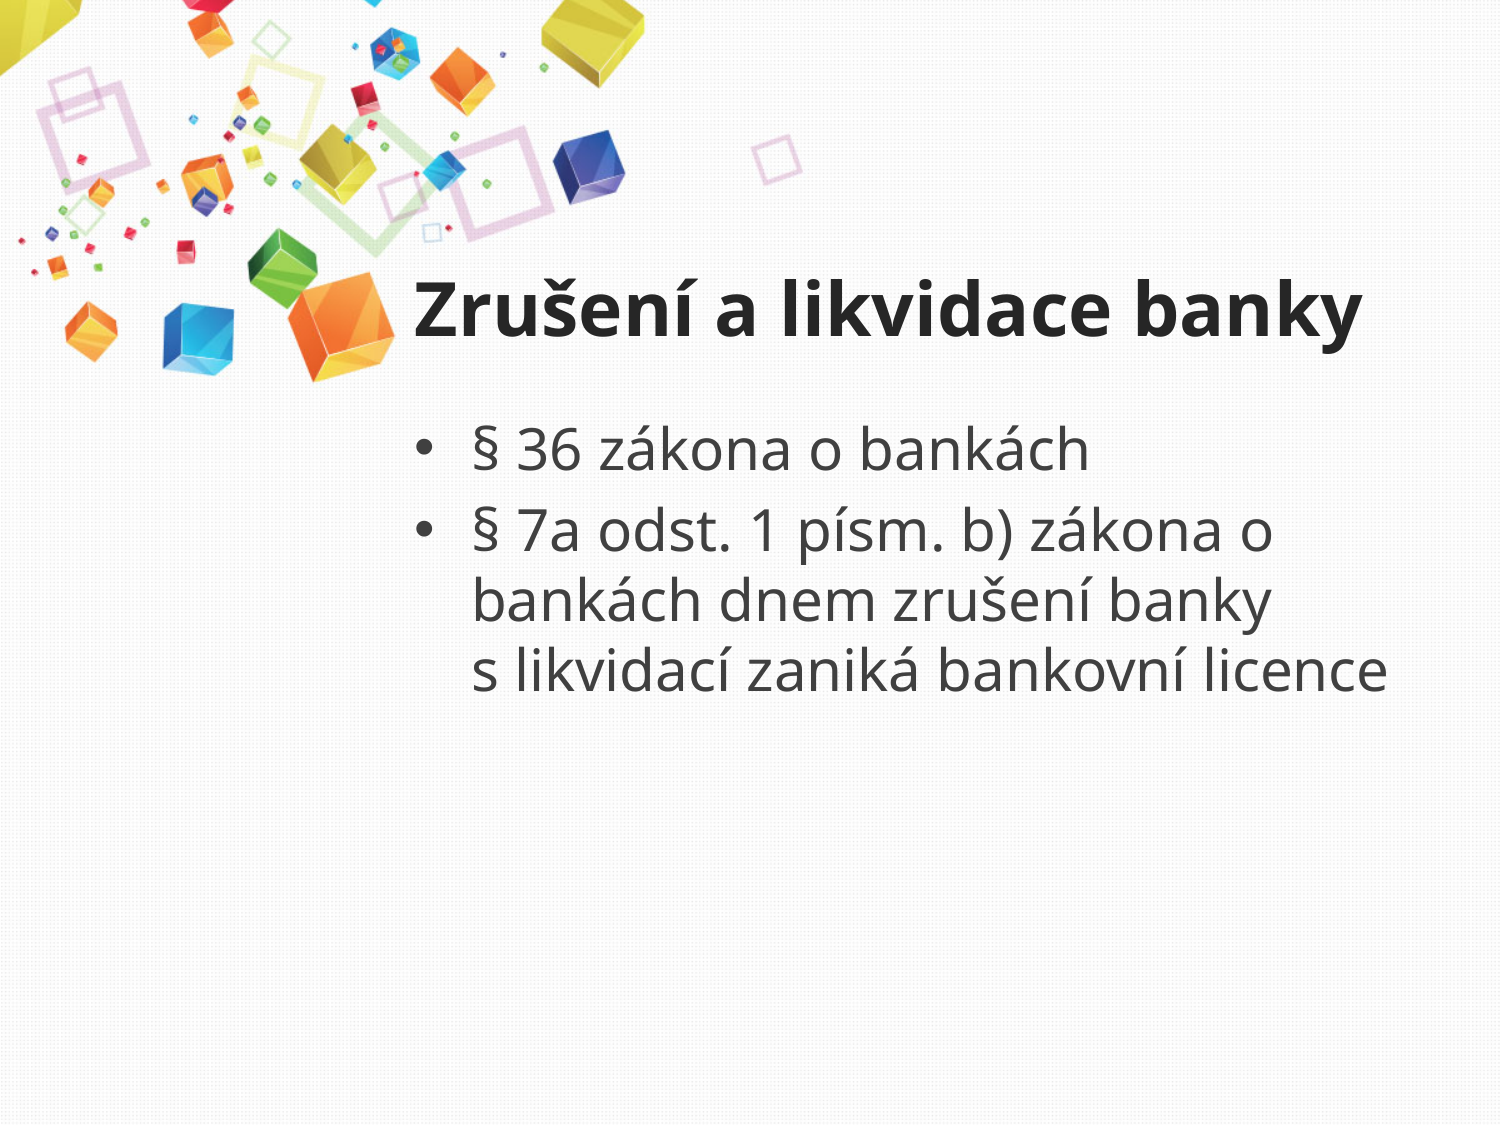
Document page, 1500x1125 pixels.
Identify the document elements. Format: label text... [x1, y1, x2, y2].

title Zrušení a likvidace banky [399, 212, 1500, 400]
picture [0, 0, 1500, 1125]
list § 36 zákona o bankách § 7a odst. 1 písm. b) zákona o bankách dnem zrušení banky s likvidací zaniká bankovní licence [399, 404, 1500, 1106]
